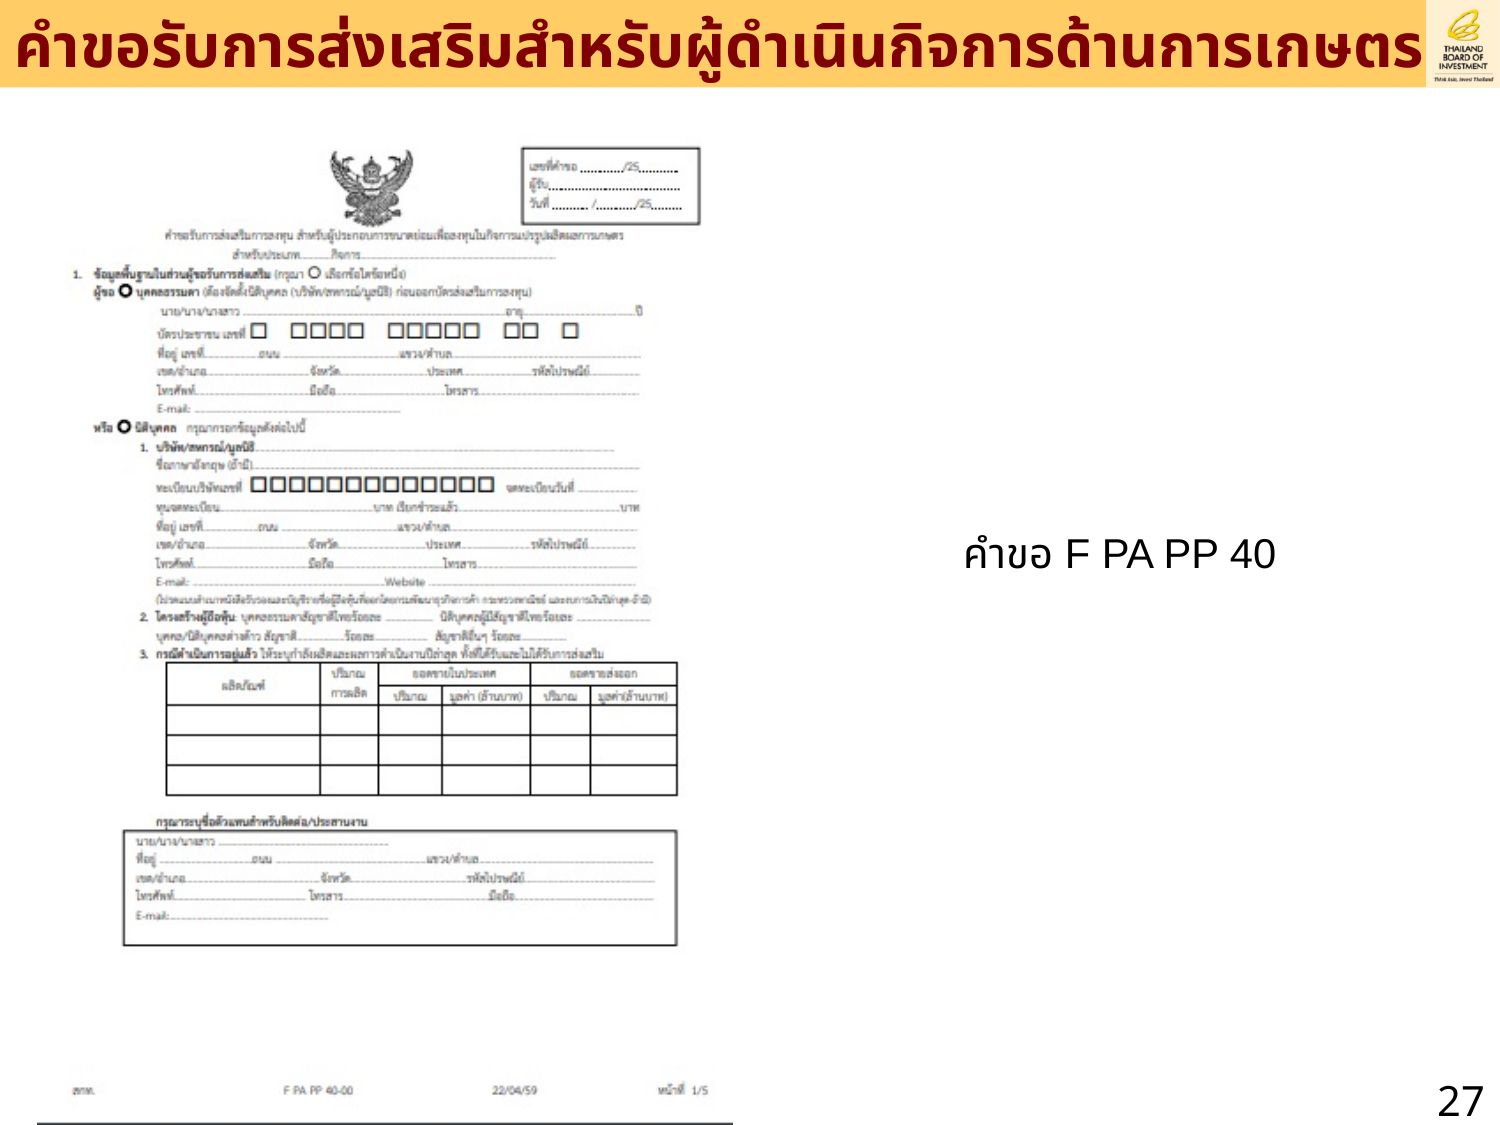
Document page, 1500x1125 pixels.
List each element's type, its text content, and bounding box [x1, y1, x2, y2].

picture [1425, 0, 1500, 88]
text_box คำขอรับการส่งเสริมสำหรับผู้ดำเนินกิจการด้านการเกษตร [0, 0, 1423, 89]
text_box 27 [1349, 1081, 1500, 1125]
picture [37, 134, 733, 1125]
text_box คำขอ F PA PP 40 [948, 519, 1500, 585]
